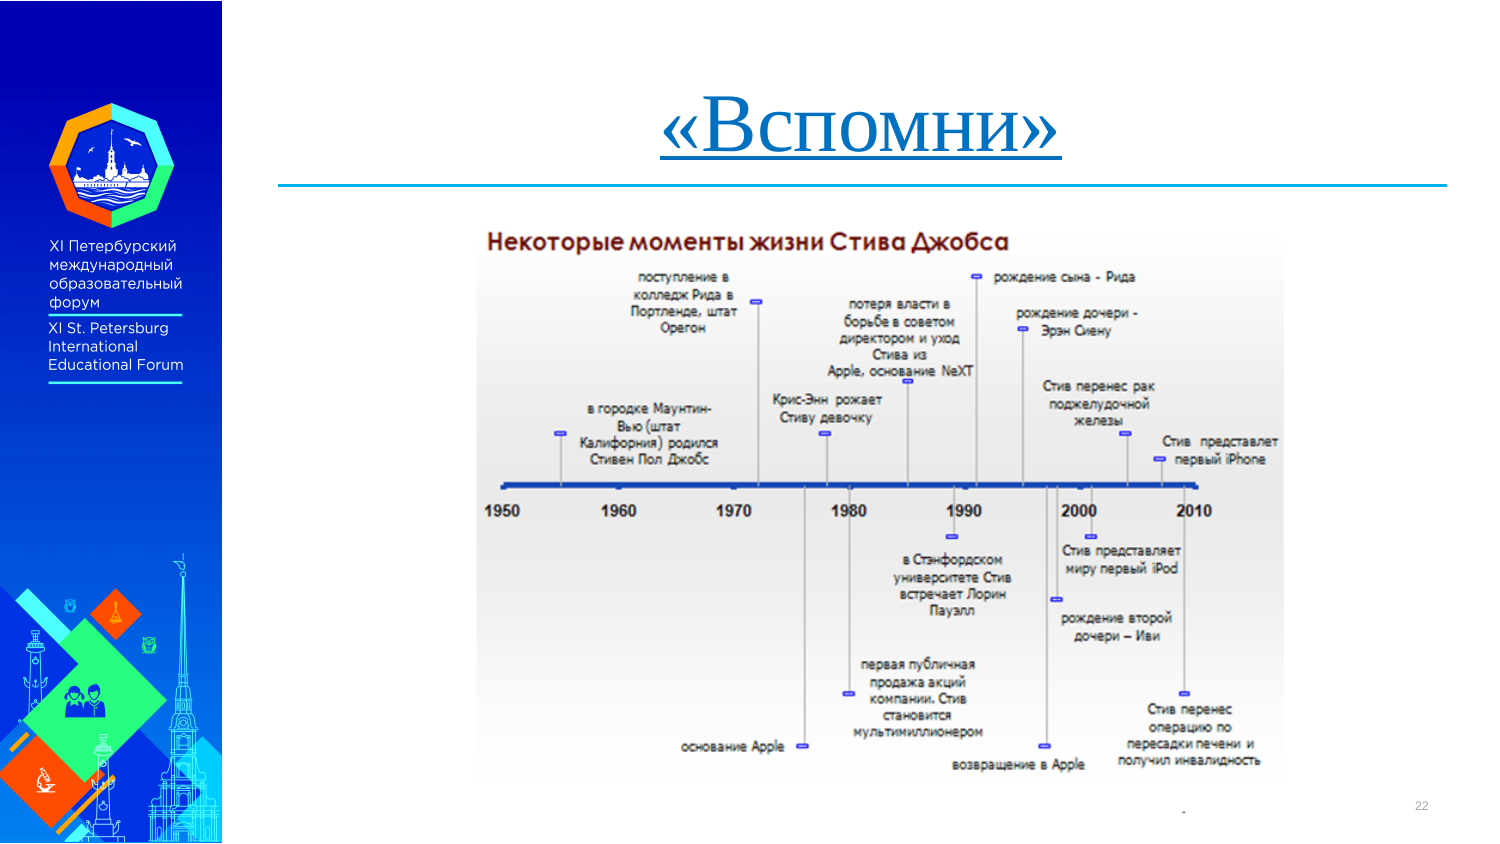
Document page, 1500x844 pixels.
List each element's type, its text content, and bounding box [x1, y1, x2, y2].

picture [454, 214, 1309, 813]
picture [185, 753, 196, 758]
slide_number 22 [1373, 788, 1445, 824]
title «Вспомни» [277, 49, 1445, 186]
picture [0, 1, 222, 843]
